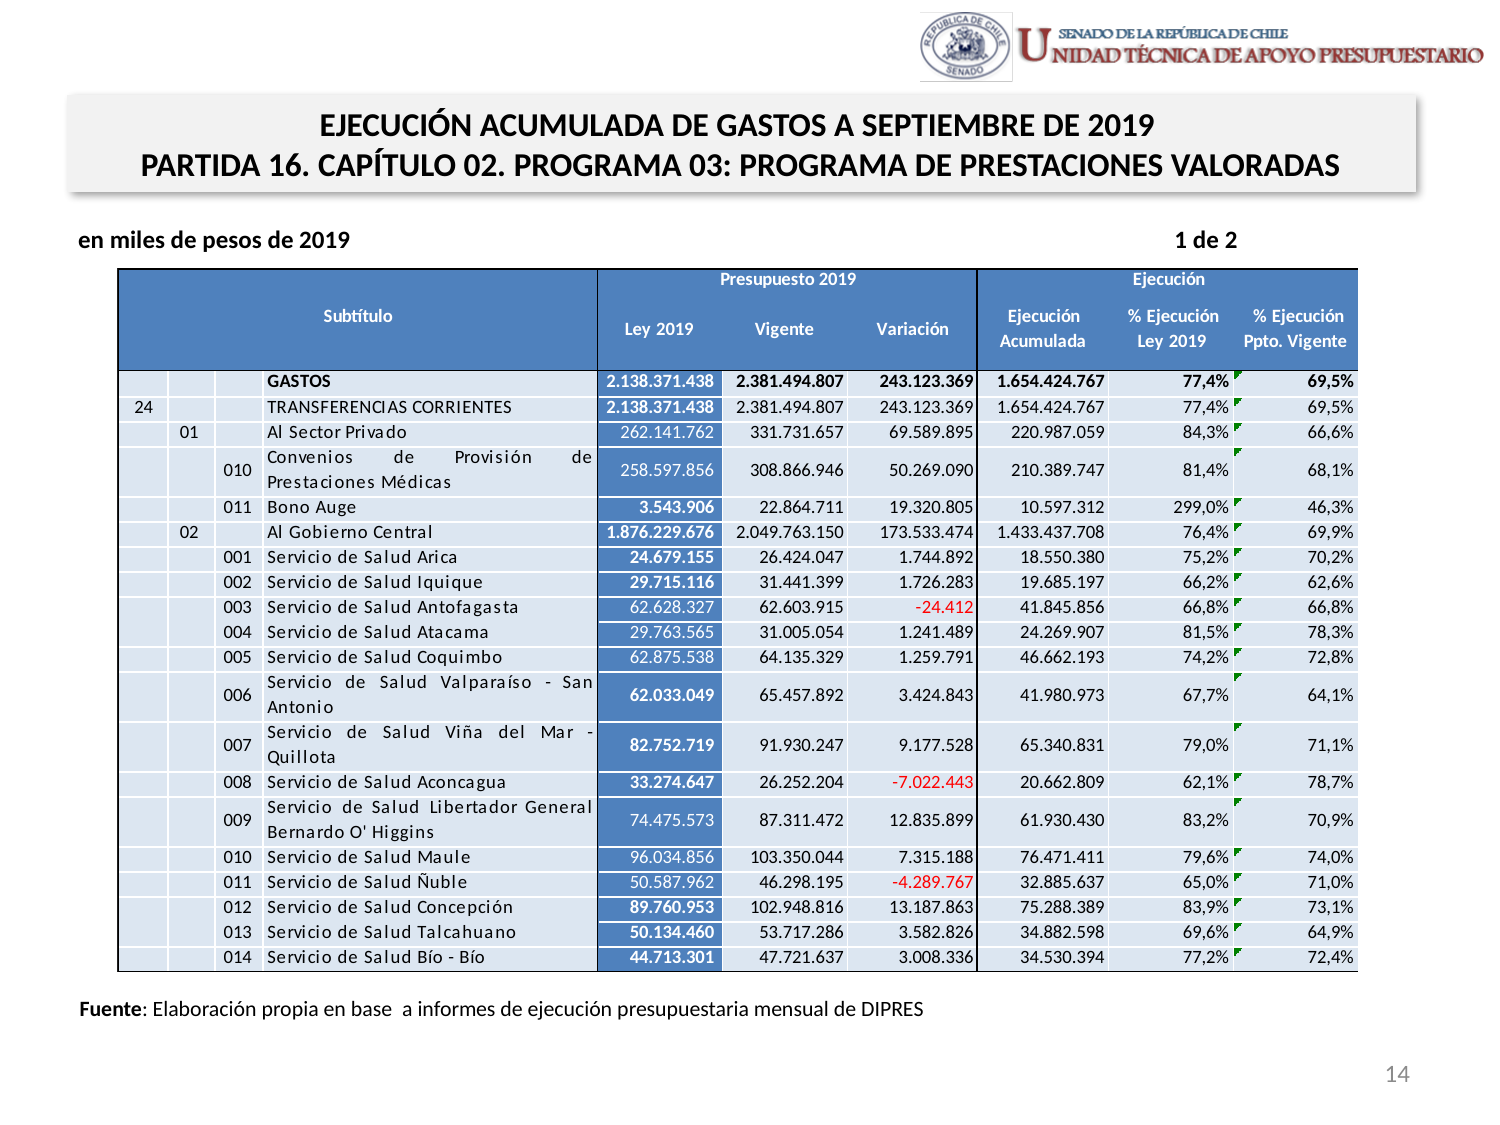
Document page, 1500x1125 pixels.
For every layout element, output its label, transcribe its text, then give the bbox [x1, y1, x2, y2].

slide_number 14 [1074, 1047, 1425, 1103]
text_box en miles de pesos de 2019 1 de 2 [63, 216, 1414, 279]
text_box Fuente: Elaboración propia en base a informes de ejecución presupuestaria mensual de DIPRES [64, 986, 1444, 1047]
picture [116, 267, 1360, 974]
text_box EJECUCIÓN ACUMULADA DE GASTOS A SEPTIEMBRE DE 2019 PARTIDA 16. CAPÍTULO 02. PROGRAMA 03: PROGRAMA DE PRESTACIONES VALORADAS [67, 95, 1415, 192]
picture [920, 1, 1499, 115]
